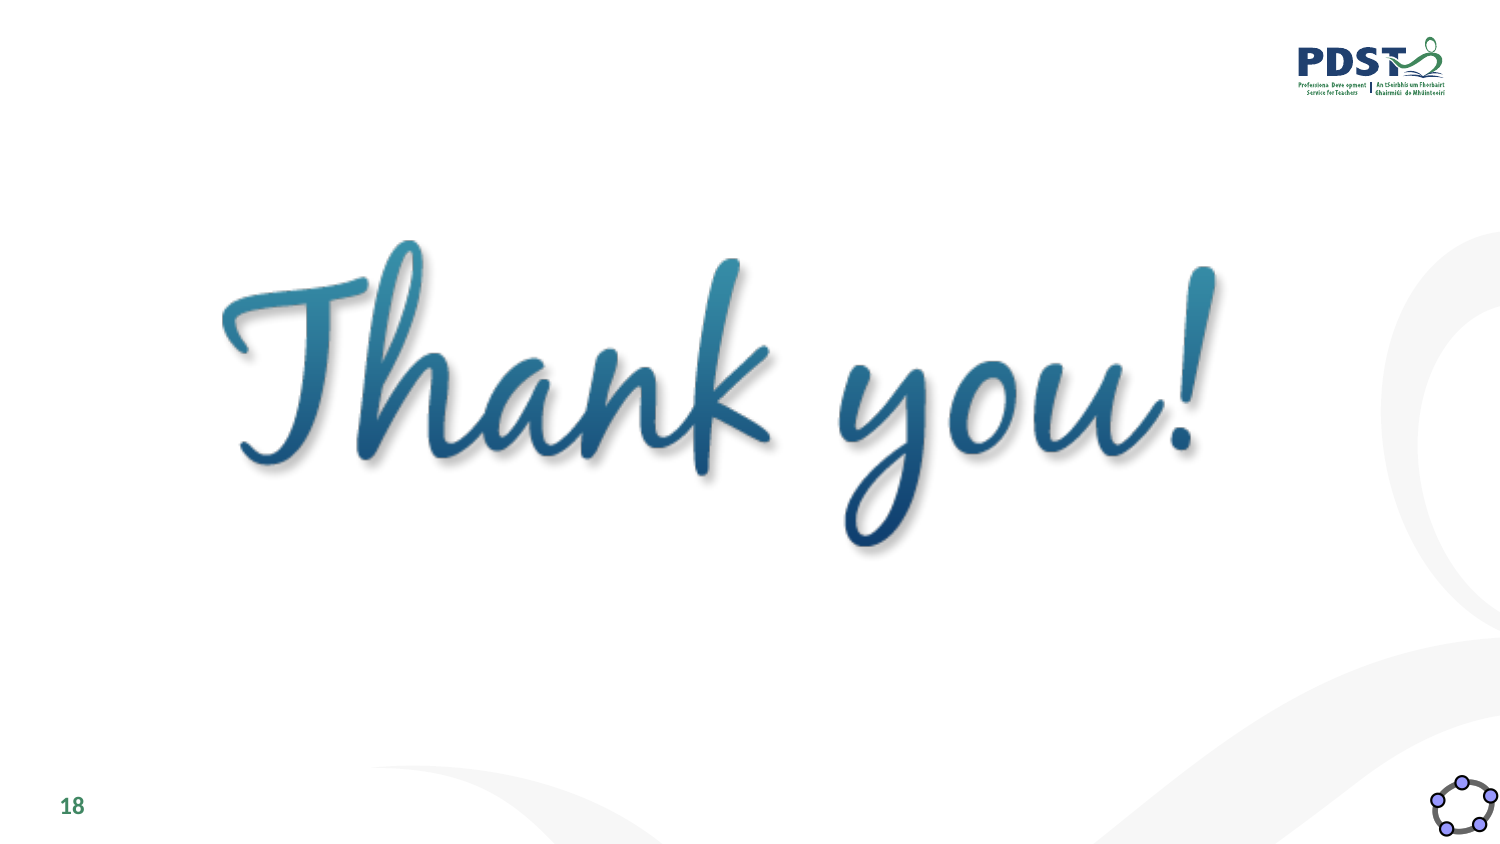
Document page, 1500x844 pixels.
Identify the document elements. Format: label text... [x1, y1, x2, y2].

slide_number 18 [0, 782, 97, 827]
picture [191, 219, 1256, 571]
picture [1428, 770, 1500, 842]
